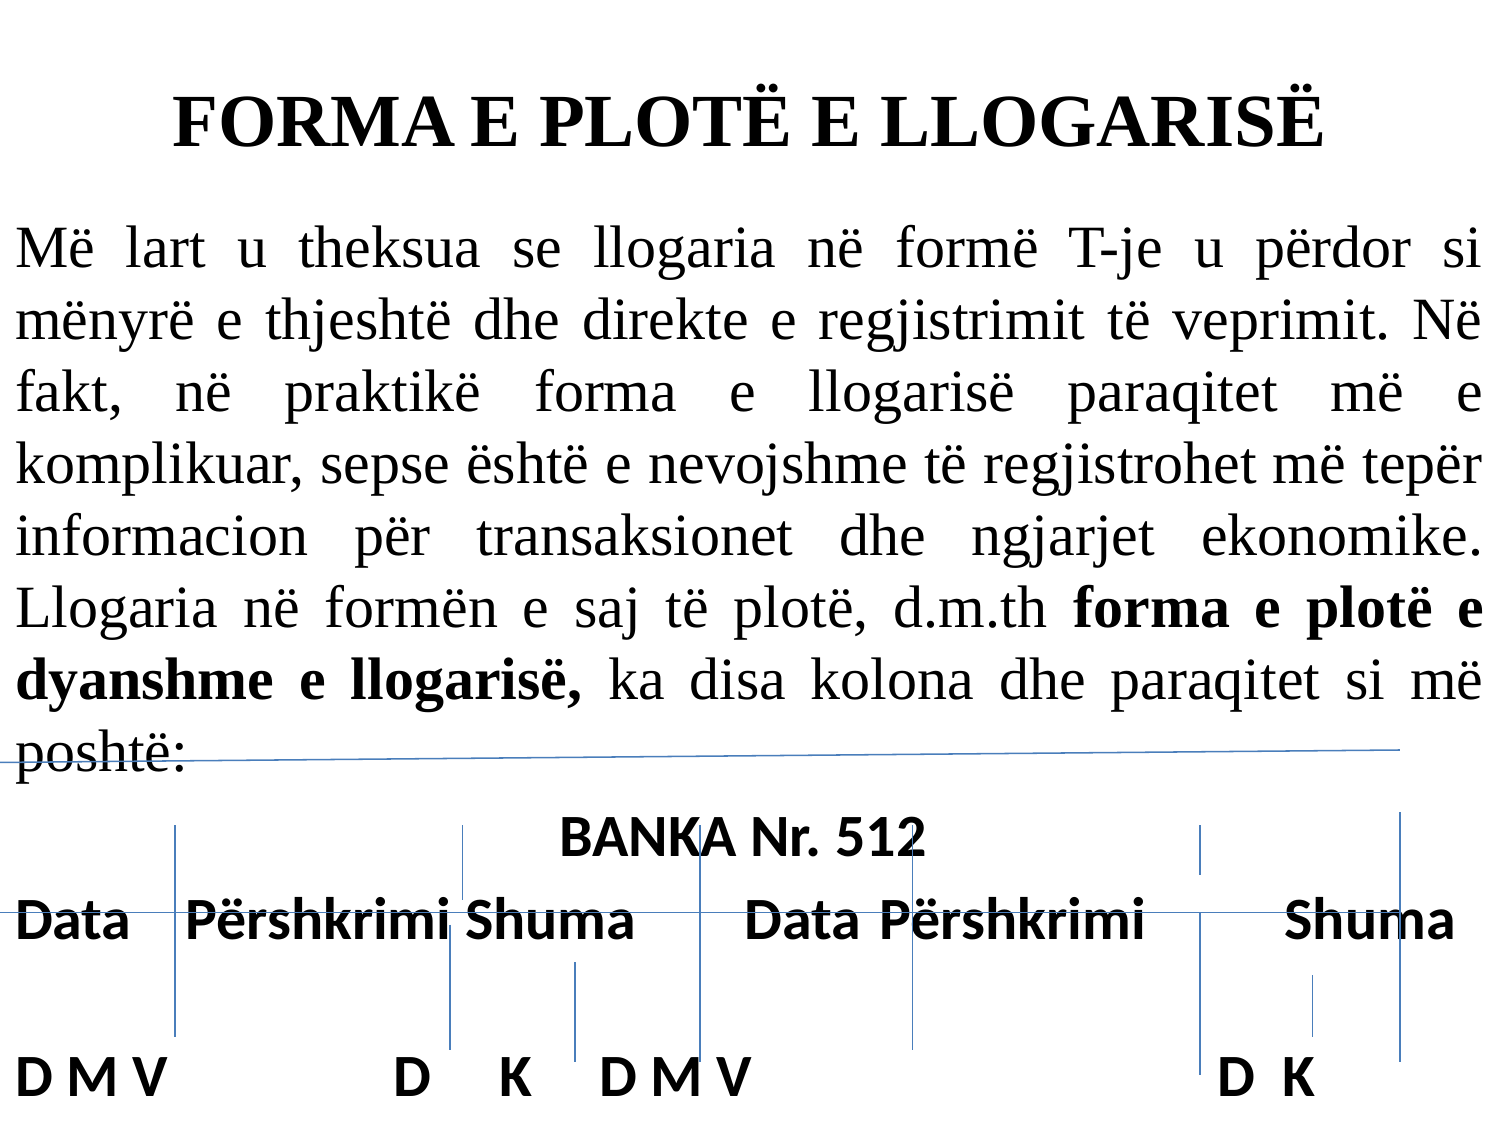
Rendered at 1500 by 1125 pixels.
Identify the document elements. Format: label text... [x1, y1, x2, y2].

list Më lart u theksua se llogaria në formë T-je u përdor si mënyrë e thjeshtë dhe direkte e regjistrimit të veprimit. Në fakt, në praktikë forma e llogarisë paraqitet më e komplikuar, sepse është e nevojshme të regjistrohet më tepër informacion për transaksionet dhe ngjarjet ekonomike. Llogaria në formën e saj të plotë, d.m.th forma e plotë e dyanshme e llogarisë, ka disa kolona dhe paraqitet si më poshtë: BANKA Nr. 512 Data Përshkrimi Shuma Data Përshkrimi Shuma D M V D K D M V D K [0, 200, 1500, 1125]
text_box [0, 749, 1401, 763]
title FORMA E PLOTË E LLOGARISË [75, 45, 1425, 188]
